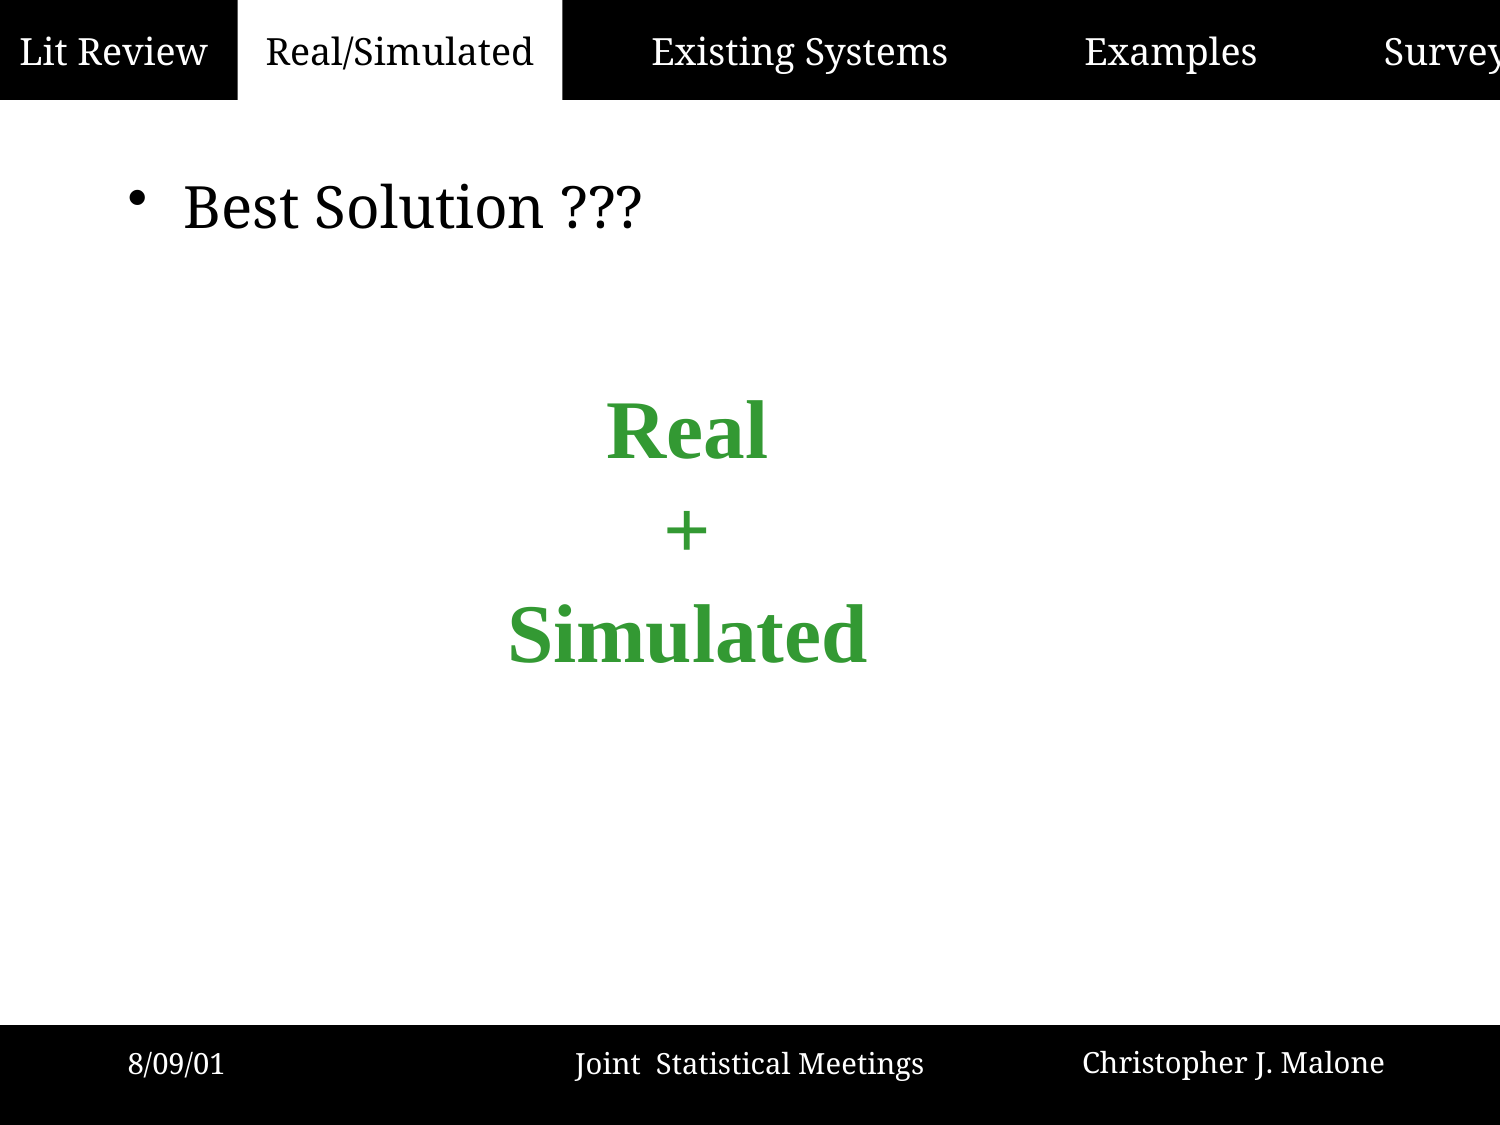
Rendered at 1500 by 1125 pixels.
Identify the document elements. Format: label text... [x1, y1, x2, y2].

text_box + [525, 437, 850, 613]
footer Joint Statistical Meetings [512, 1037, 988, 1113]
text_box Real/Simulated [237, 0, 563, 102]
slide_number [112, 1037, 425, 1113]
list Best Solution ??? [112, 162, 1375, 1013]
text_box Real [525, 337, 850, 437]
text_box Simulated [525, 613, 850, 720]
